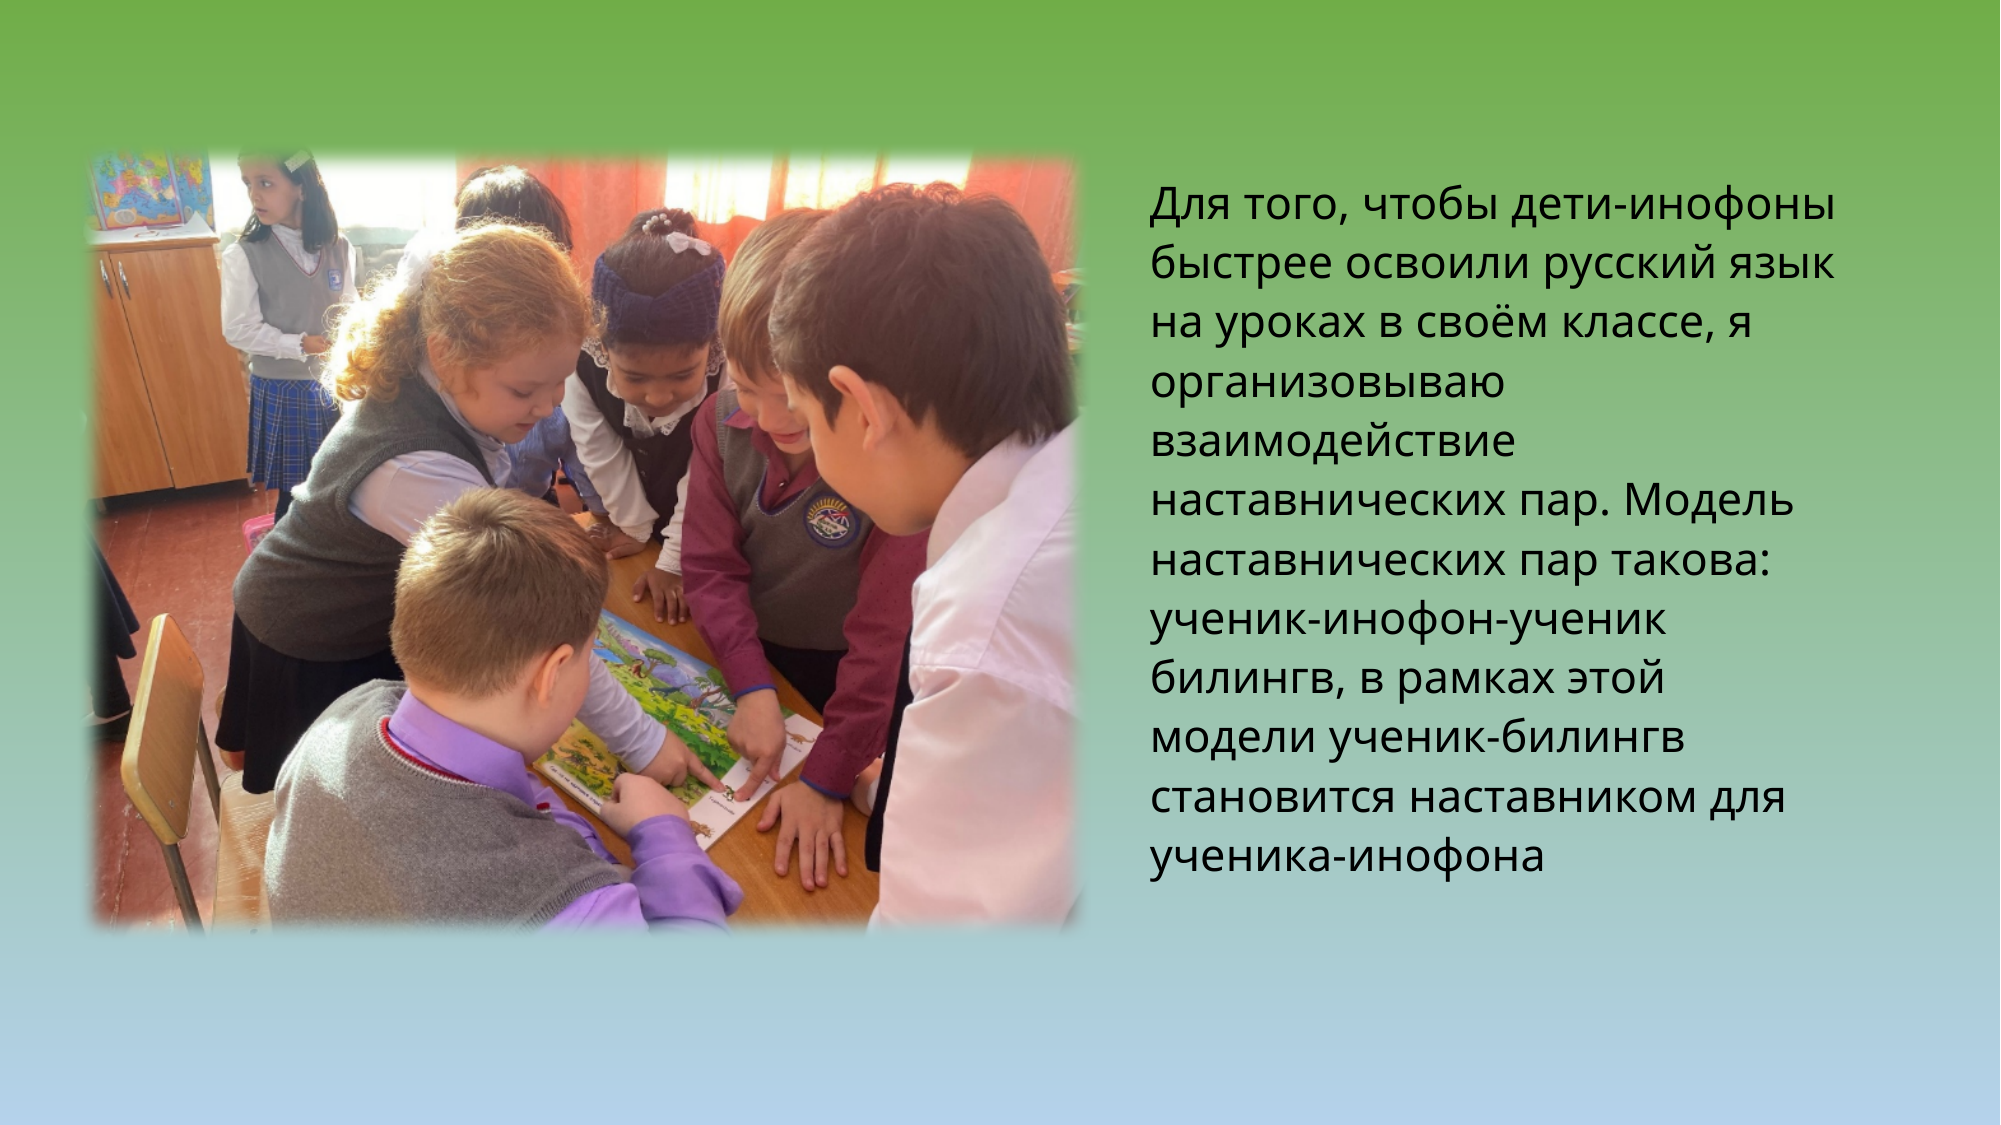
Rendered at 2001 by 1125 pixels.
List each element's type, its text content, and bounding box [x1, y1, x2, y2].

list Для того, чтобы дети-инофоны быстрее освоили русский язык на уроках в своём классе, я организовываю взаимодействие наставнических пар. Модель наставнических пар такова: ученик-инофон-ученик билингв, в рамках этой модели ученик-билингв становится наставником для ученика-инофона [1134, 161, 1861, 942]
picture [77, 142, 1091, 942]
